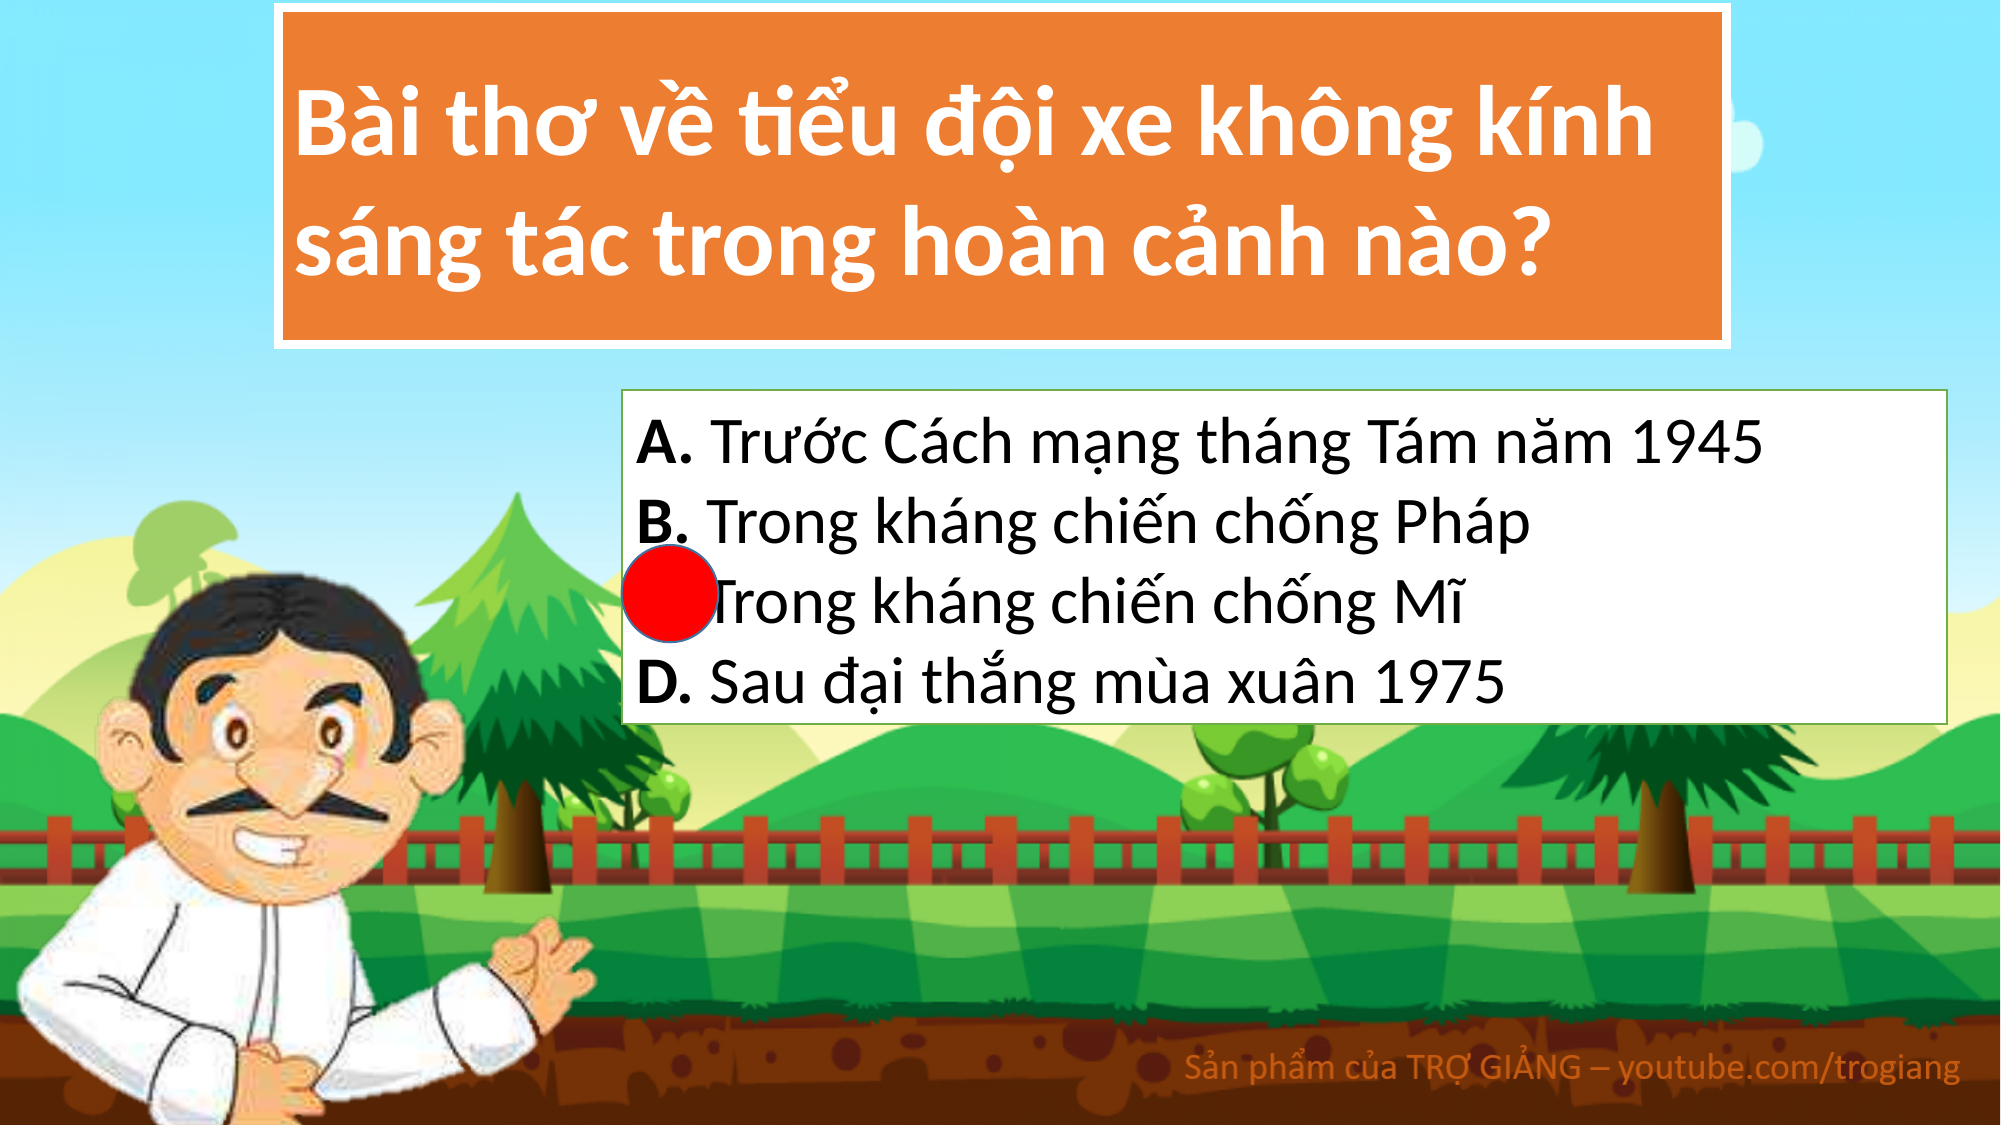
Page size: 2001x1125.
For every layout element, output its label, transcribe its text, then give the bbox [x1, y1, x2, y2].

picture [0, 0, 2001, 1125]
text_box [624, 543, 720, 644]
text_box Bài thơ về tiểu đội xe không kính sáng tác trong hoàn cảnh nào? [277, 6, 1728, 346]
text_box A. Trước Cách mạng tháng Tám năm 1945 B. Trong kháng chiến chống Pháp C. Trong kháng chiến chống Mĩ D. Sau đại thắng mùa xuân 1975 [621, 389, 1948, 725]
